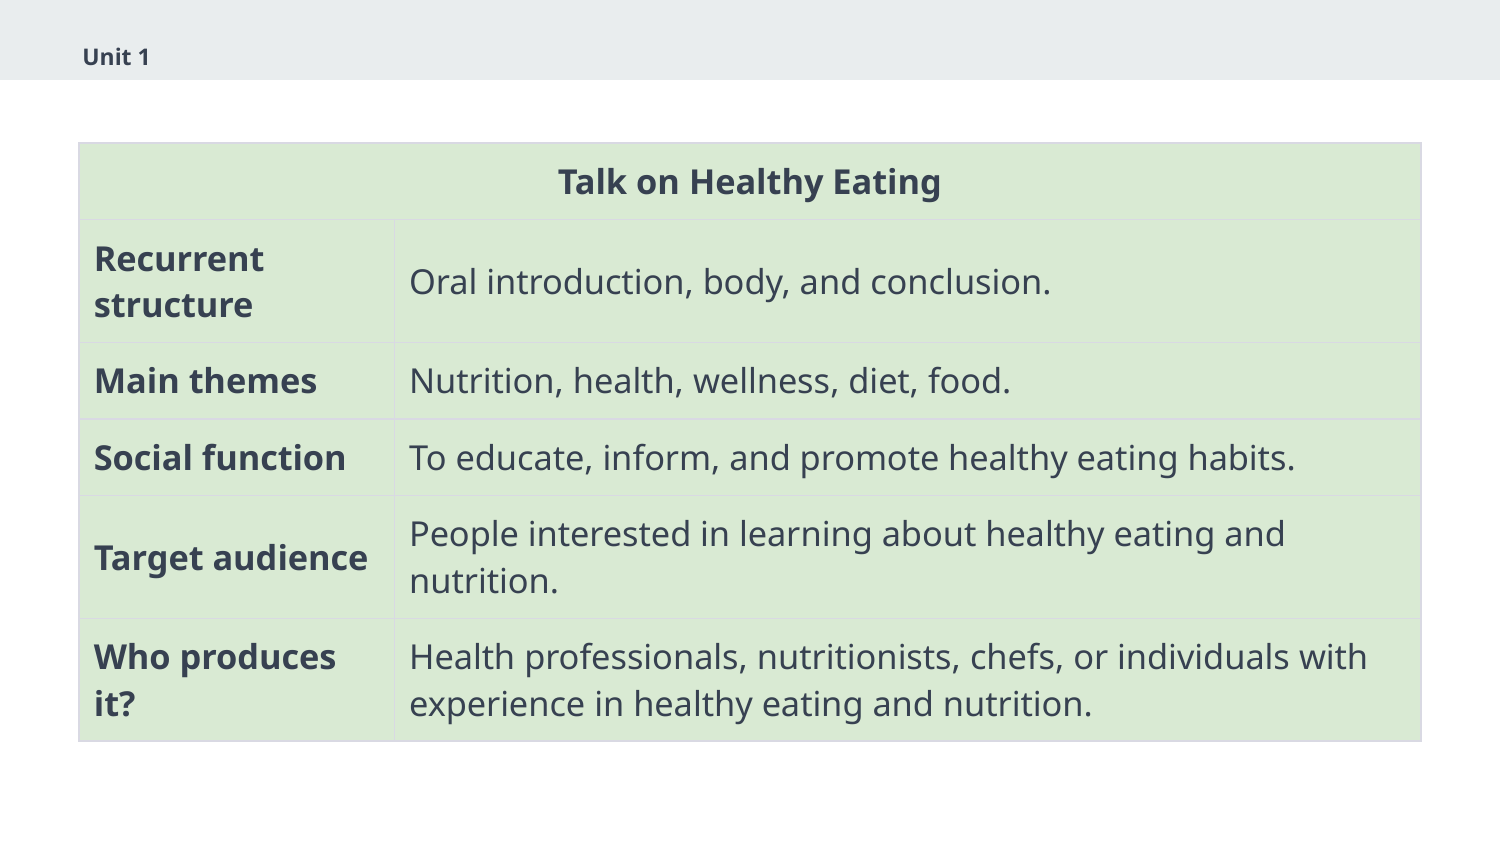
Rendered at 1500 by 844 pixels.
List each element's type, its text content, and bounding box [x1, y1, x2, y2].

table_cell Recurrent structure [80, 220, 394, 342]
table_cell Social function [80, 420, 394, 495]
table_cell Nutrition, health, wellness, diet, food. [395, 343, 1420, 418]
table_cell People interested in learning about healthy eating and nutrition. [395, 496, 1420, 618]
table_cell Target audience [80, 496, 394, 618]
table_cell Main themes [80, 343, 394, 418]
table_header Talk on Healthy Eating [80, 144, 1420, 219]
table_cell Who produces it? [80, 619, 394, 740]
text_box Unit 1 [67, 35, 166, 78]
table_cell Health professionals, nutritionists, chefs, or individuals with experience in healthy eating and nutrition. [395, 619, 1420, 740]
table_cell To educate, inform, and promote healthy eating habits. [395, 420, 1420, 495]
table_cell Oral introduction, body, and conclusion. [395, 220, 1420, 342]
